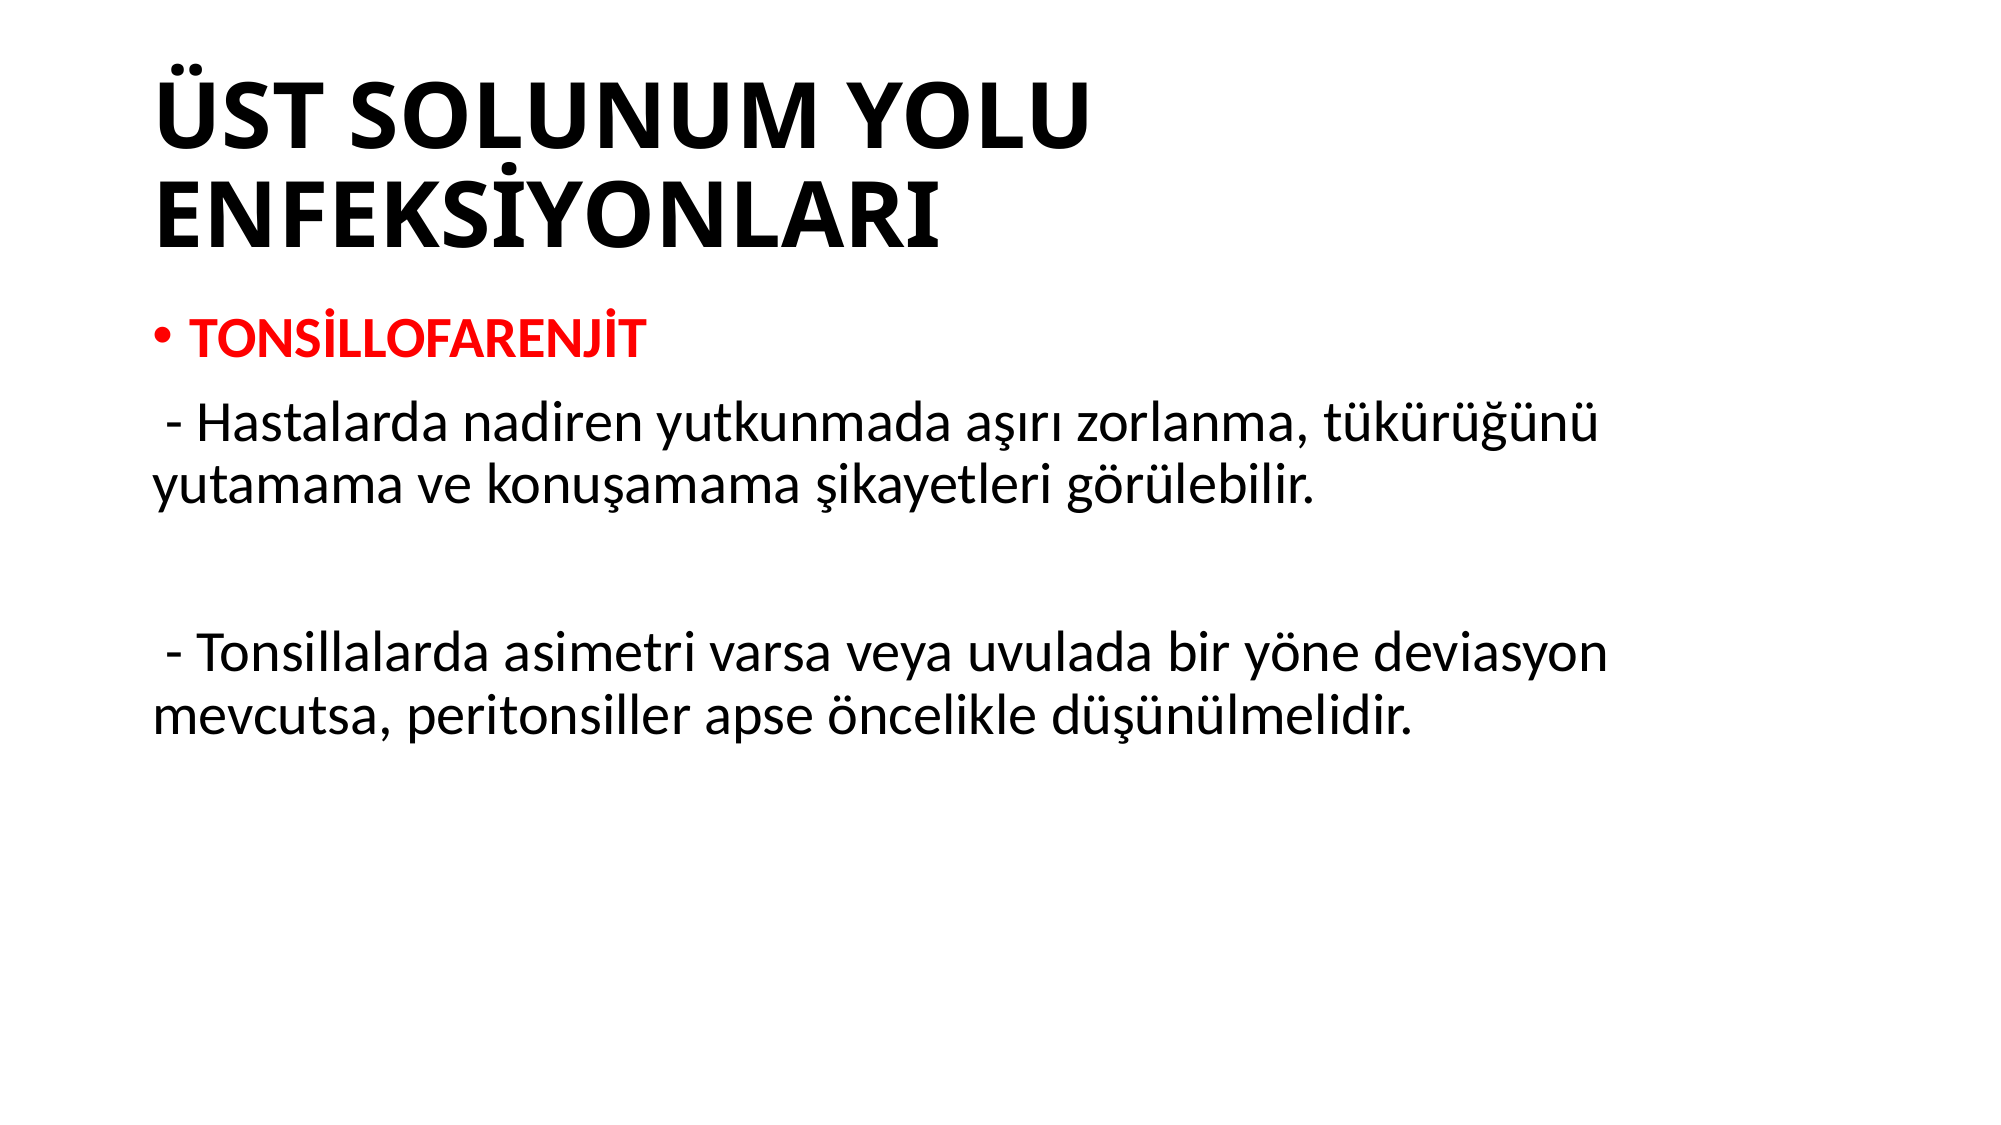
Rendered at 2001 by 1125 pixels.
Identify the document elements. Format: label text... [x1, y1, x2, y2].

title ÜST SOLUNUM YOLU ENFEKSİYONLARI [137, 59, 1863, 278]
list TONSİLLOFARENJİT - Hastalarda nadiren yutkunmada aşırı zorlanma, tükürüğünü yutamama ve konuşamama şikayetleri görülebilir. - Tonsillalarda asimetri varsa veya uvulada bir yöne deviasyon mevcutsa, peritonsiller apse öncelikle düşünülmelidir. [137, 299, 1863, 1014]
